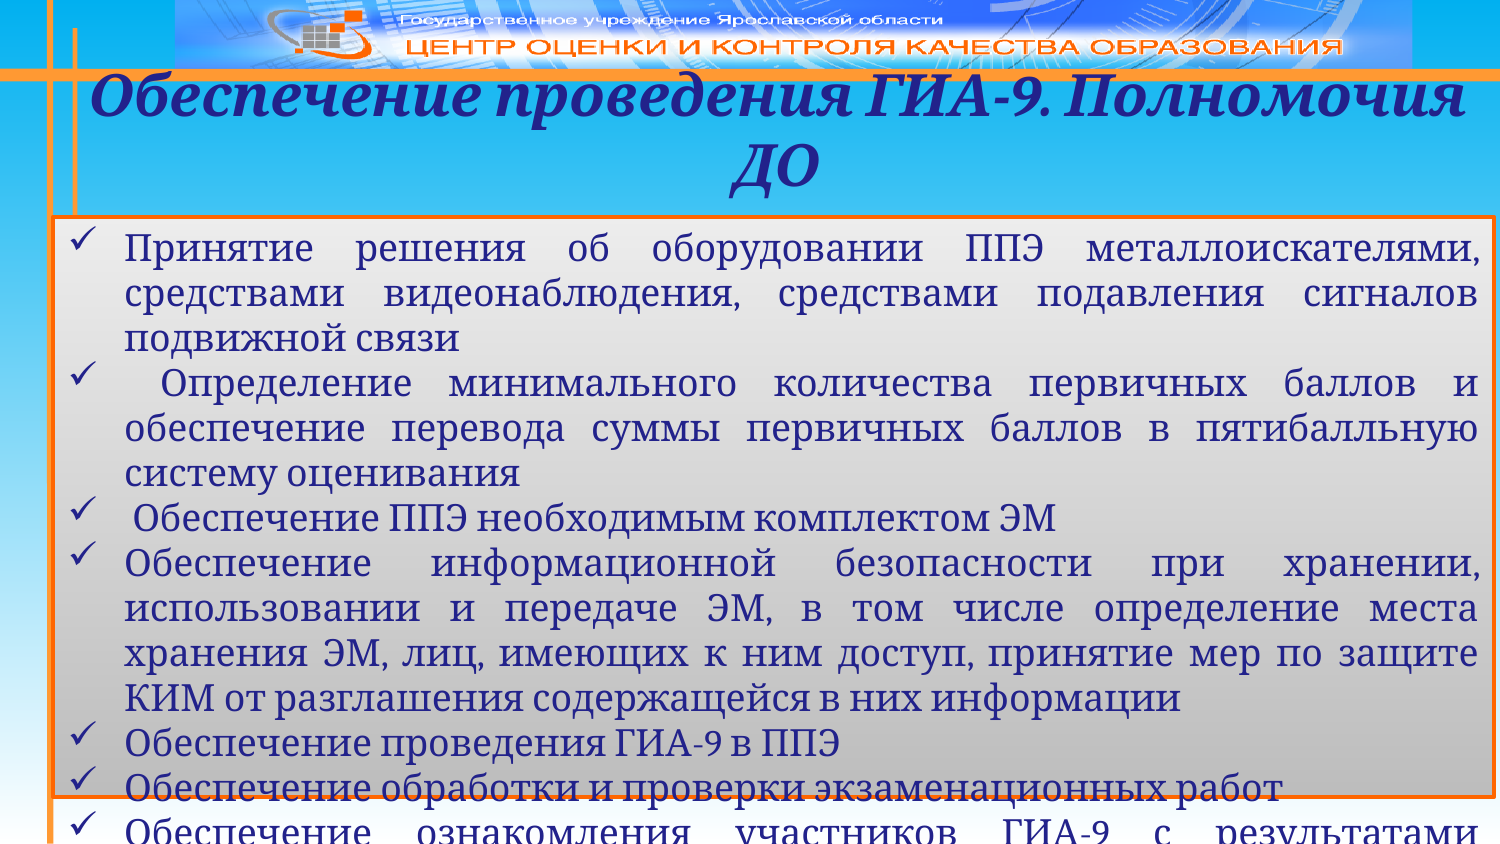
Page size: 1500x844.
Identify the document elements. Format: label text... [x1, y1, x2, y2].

text_box Принятие решения об оборудовании ППЭ металлоискателями, средствами видеонаблюдения, средствами подавления сигналов подвижной связи Определение минимального количества первичных баллов и обеспечение перевода суммы первичных баллов в пятибалльную систему оценивания Обеспечение ППЭ необходимым комплектом ЭМ Обеспечение информационной безопасности при хранении, использовании и передаче ЭМ, в том числе определение места хранения ЭМ, лиц, имеющих к ним доступ, принятие мер по защите КИМ от разглашения содержащейся в них информации Обеспечение проведения ГИА-9 в ППЭ Обеспечение обработки и проверки экзаменационных работ Обеспечение ознакомления участников ГИА-9 с результатами экзаменов [51, 215, 1496, 799]
text_box Обеспечение проведения ГИА-9. Полномочия ДО [67, 81, 1489, 176]
picture [174, 0, 1413, 68]
